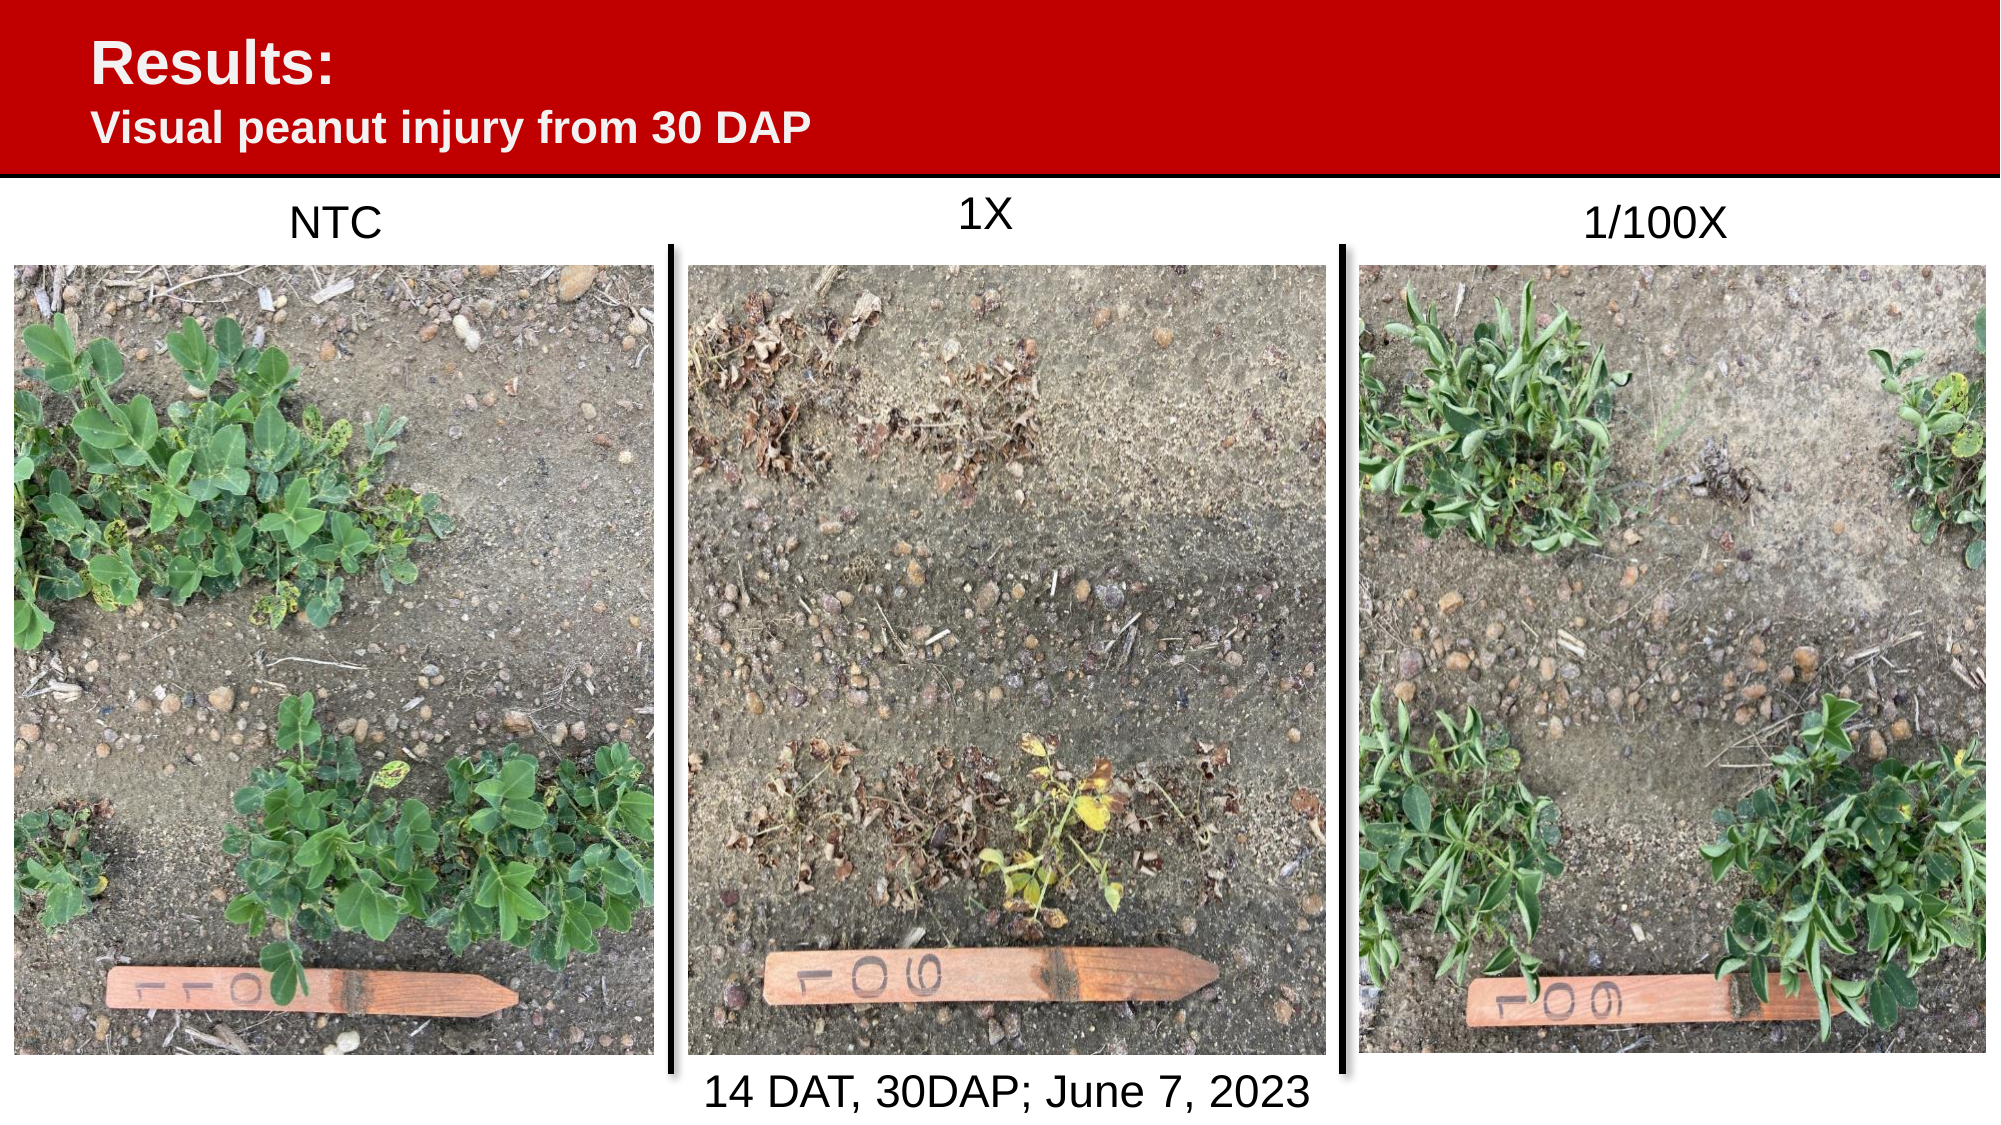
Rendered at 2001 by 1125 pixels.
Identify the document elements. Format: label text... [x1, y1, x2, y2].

picture [1359, 265, 1986, 1053]
picture [14, 265, 654, 1055]
text_box Results: Visual peanut injury from 30 DAP [0, 0, 2000, 174]
text_box 1/100X [1568, 185, 1882, 256]
text_box 14 DAT, 30DAP; June 7, 2023 [688, 1054, 1430, 1124]
text_box NTC [274, 185, 401, 256]
text_box 1X [942, 177, 1071, 246]
picture [688, 265, 1326, 1055]
